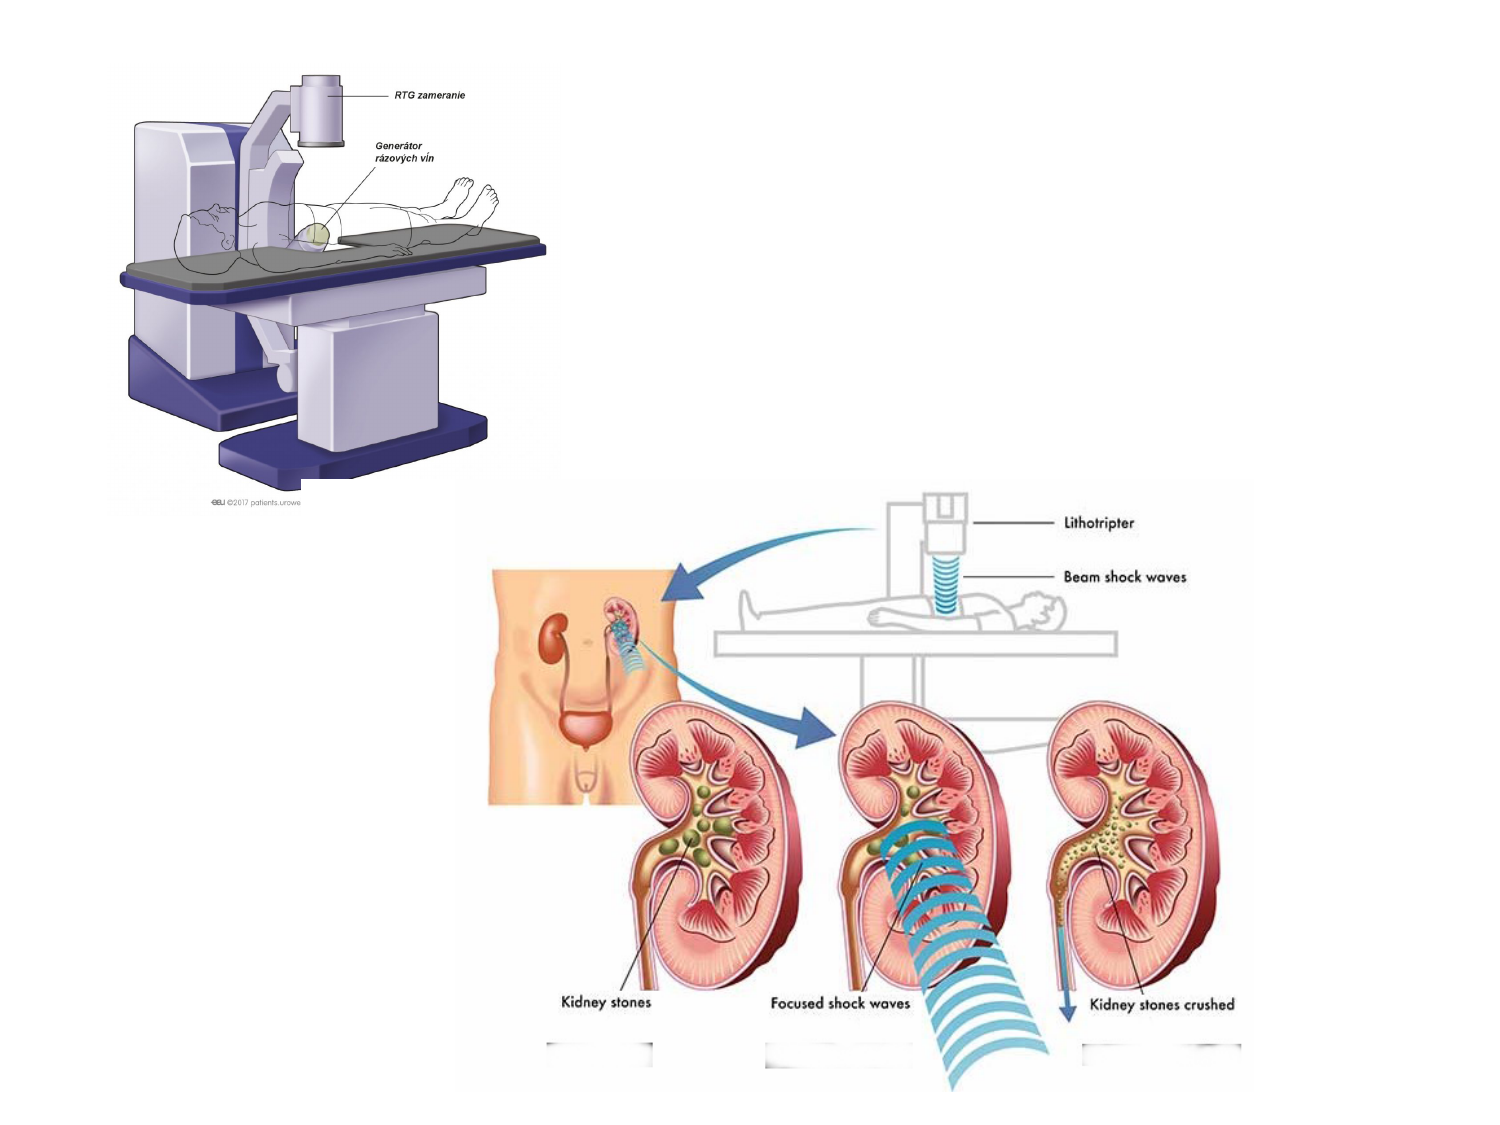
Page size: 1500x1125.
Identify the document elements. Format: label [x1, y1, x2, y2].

picture [107, 63, 1407, 1092]
